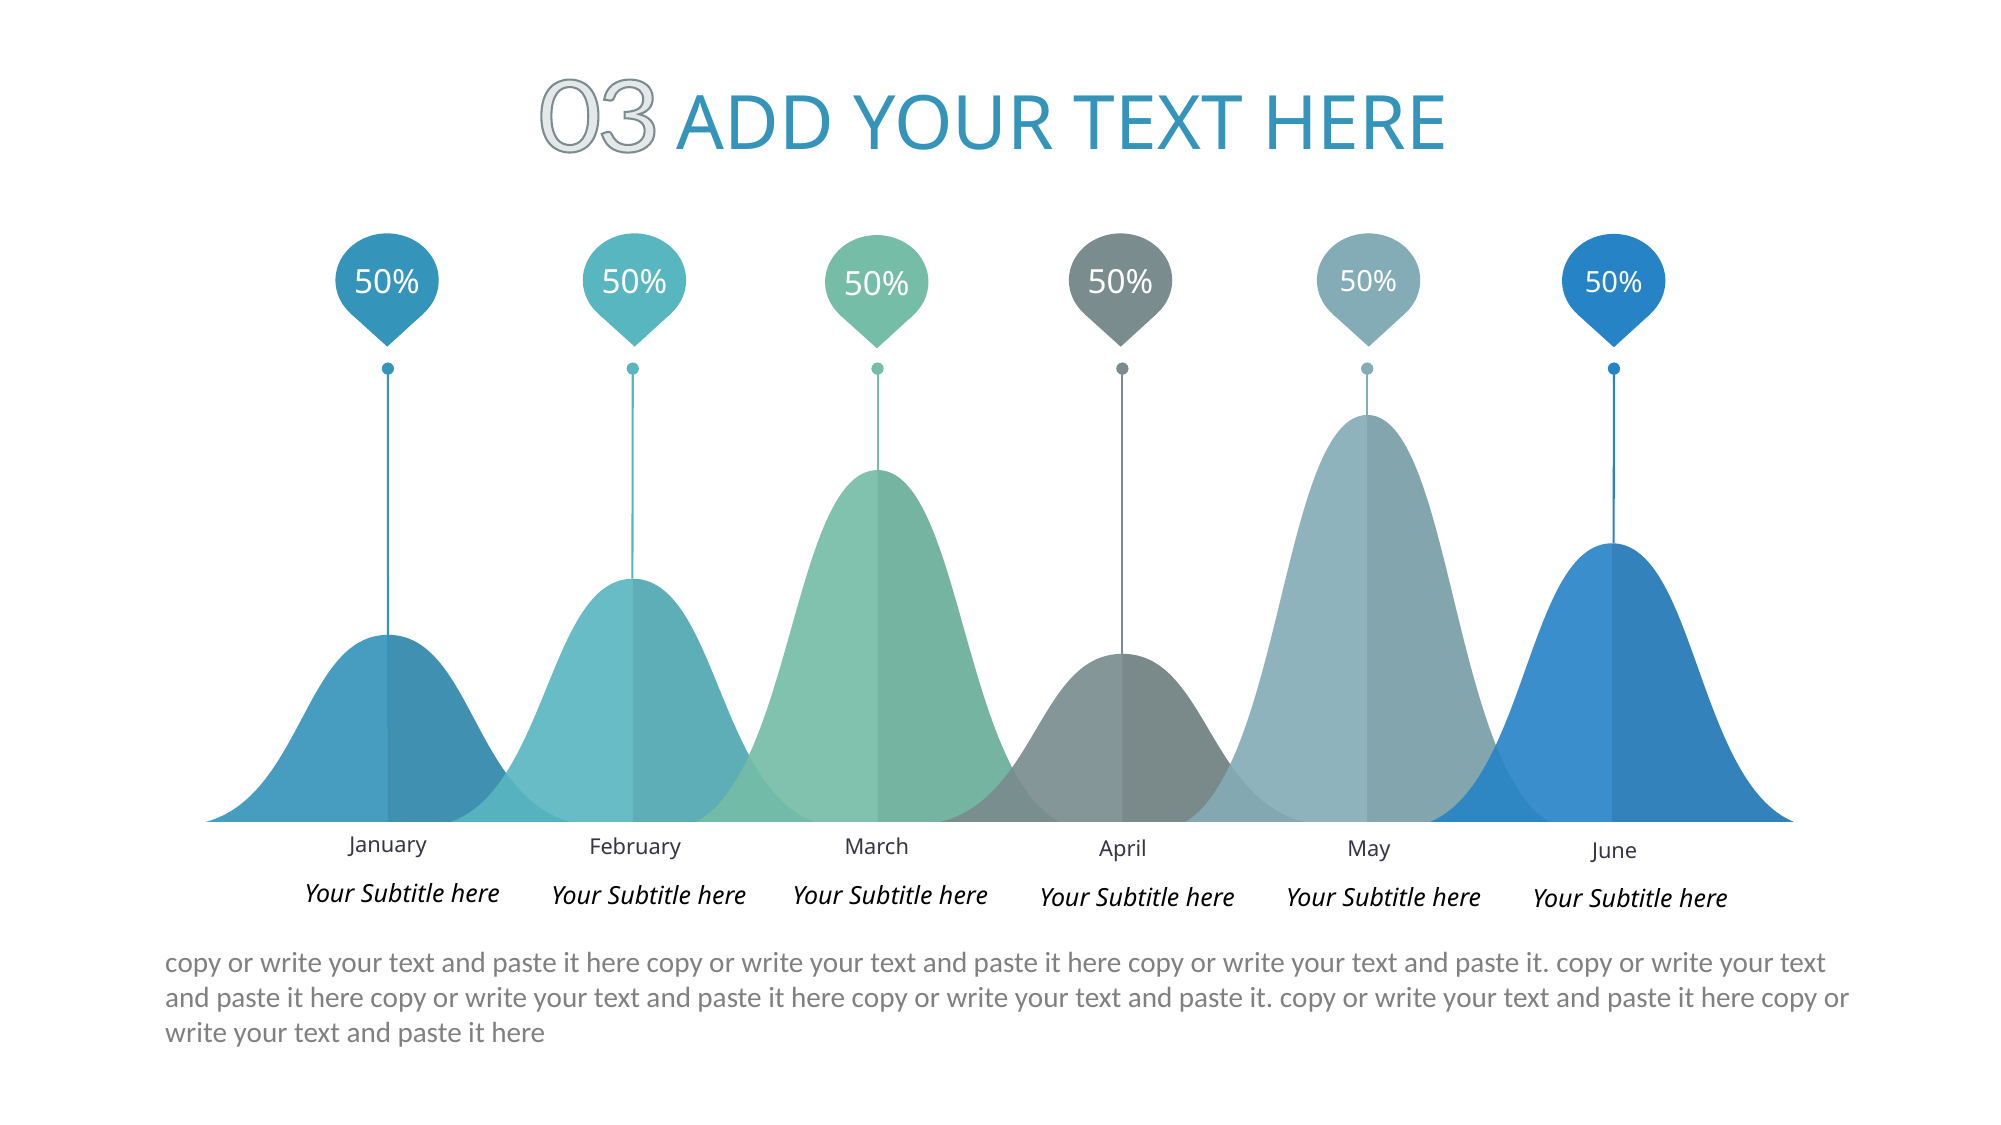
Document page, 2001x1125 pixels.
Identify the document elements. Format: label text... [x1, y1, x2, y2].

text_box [286, 823, 519, 908]
text_box [600, 78, 656, 154]
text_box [450, 578, 695, 822]
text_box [1185, 414, 1549, 822]
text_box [582, 233, 687, 347]
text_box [940, 653, 1185, 822]
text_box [206, 634, 450, 822]
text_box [1562, 233, 1666, 348]
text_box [335, 233, 439, 347]
text_box ADD YOUR TEXT HERE [661, 67, 1464, 172]
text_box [1267, 827, 1501, 911]
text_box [1430, 543, 1794, 822]
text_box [532, 825, 766, 910]
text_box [1068, 233, 1173, 347]
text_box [825, 235, 929, 349]
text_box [695, 470, 1060, 822]
text_box [540, 78, 600, 154]
text_box copy or write your text and paste it here copy or write your text and paste it here copy or write your text and paste it. copy or write your text and paste it here copy or write your text and paste it here copy or write your text and paste it. copy or write your text and paste it here copy or write your text and paste it here [150, 935, 1893, 1056]
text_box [1021, 827, 1254, 911]
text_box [1316, 233, 1421, 347]
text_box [1514, 828, 1747, 913]
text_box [774, 825, 1007, 910]
